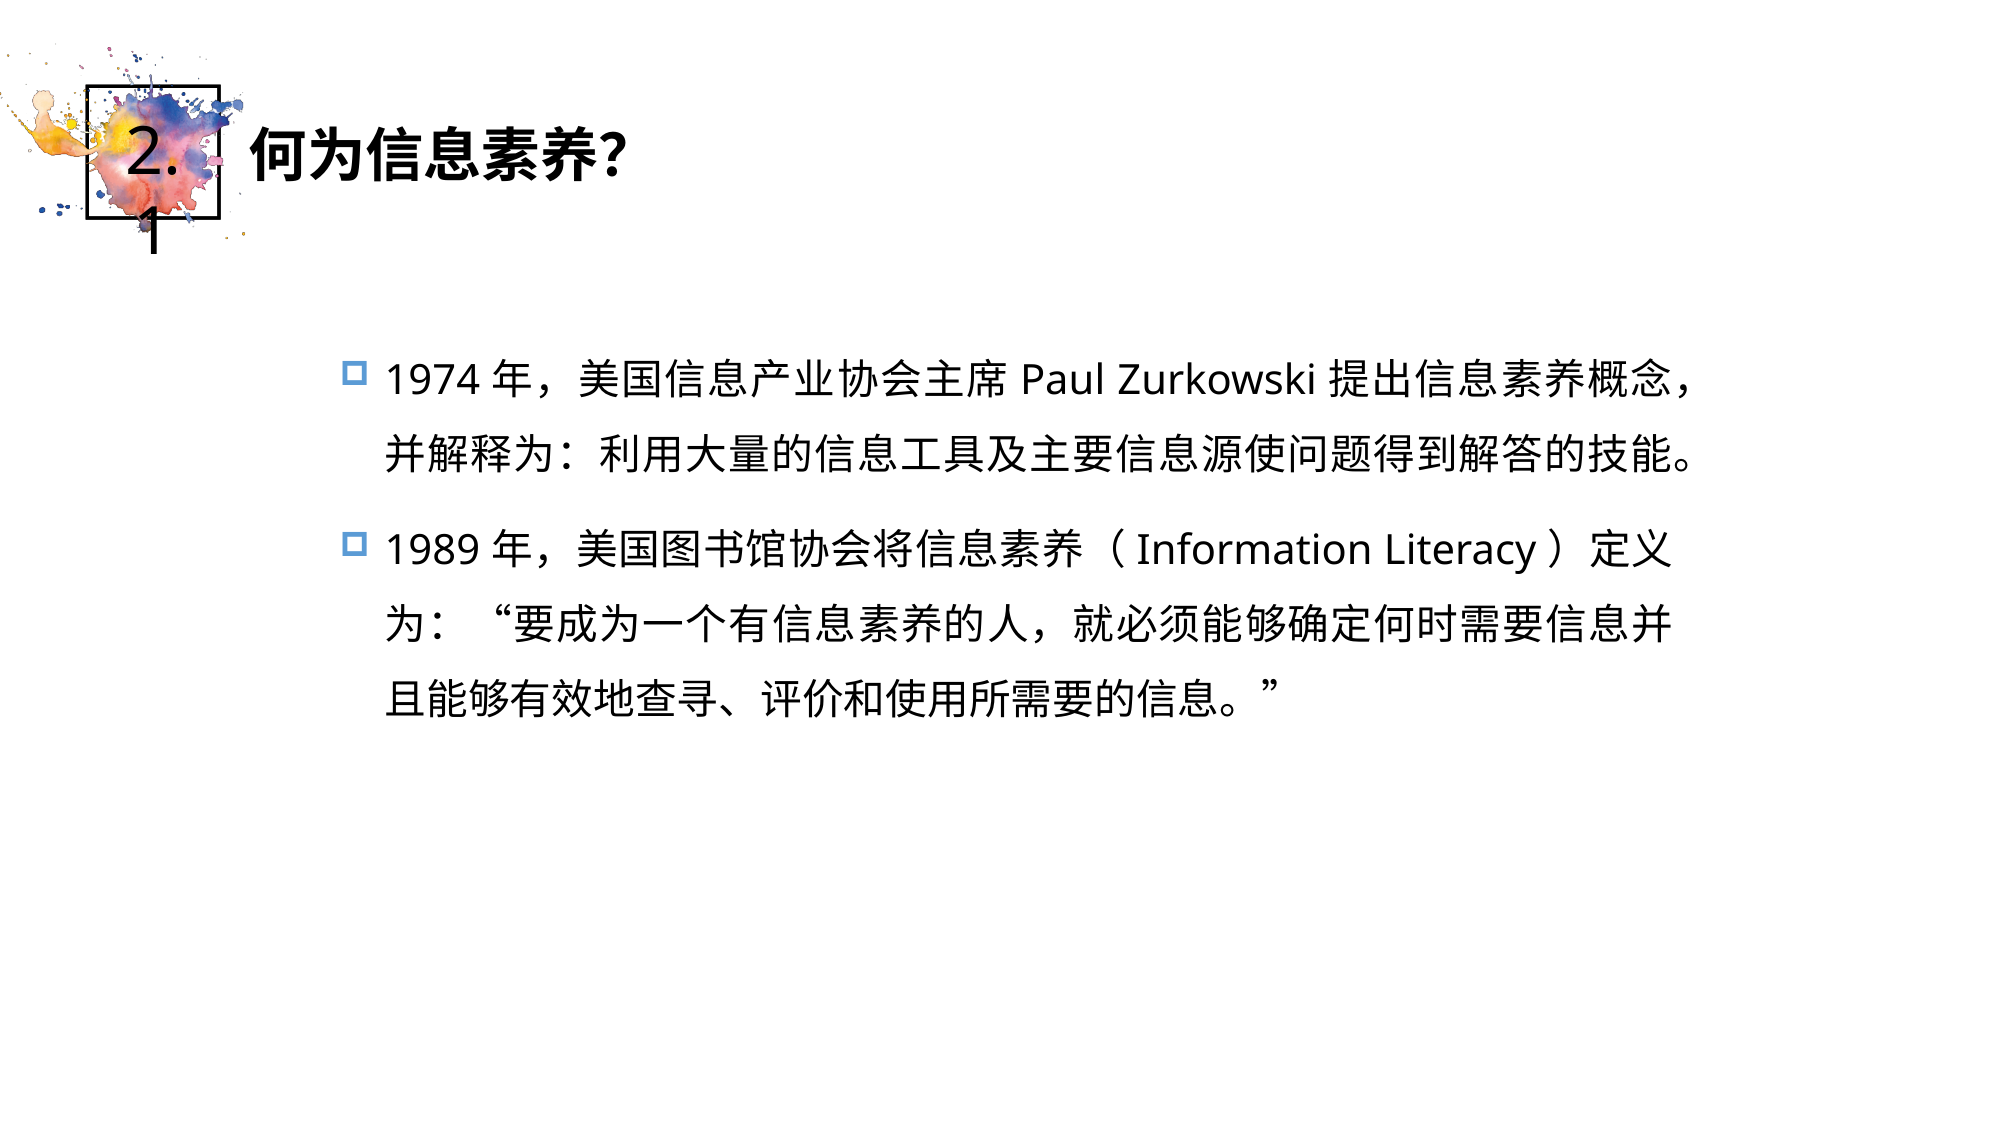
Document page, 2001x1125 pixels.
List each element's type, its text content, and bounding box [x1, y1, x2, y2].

text_box 1974年，美国信息产业协会主席Paul Zurkowski提出信息素养概念，并解释为：利用大量的信息工具及主要信息源使问题得到解答的技能。 1989年，美国图书馆协会将信息素养（Information Literacy）定义为：“要成为一个有信息素养的人，就必须能够确定何时需要信息并且能够有效地查寻、评价和使用所需要的信息。” [311, 319, 1689, 945]
text_box 2.1 [99, 240, 207, 276]
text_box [0, 42, 953, 240]
